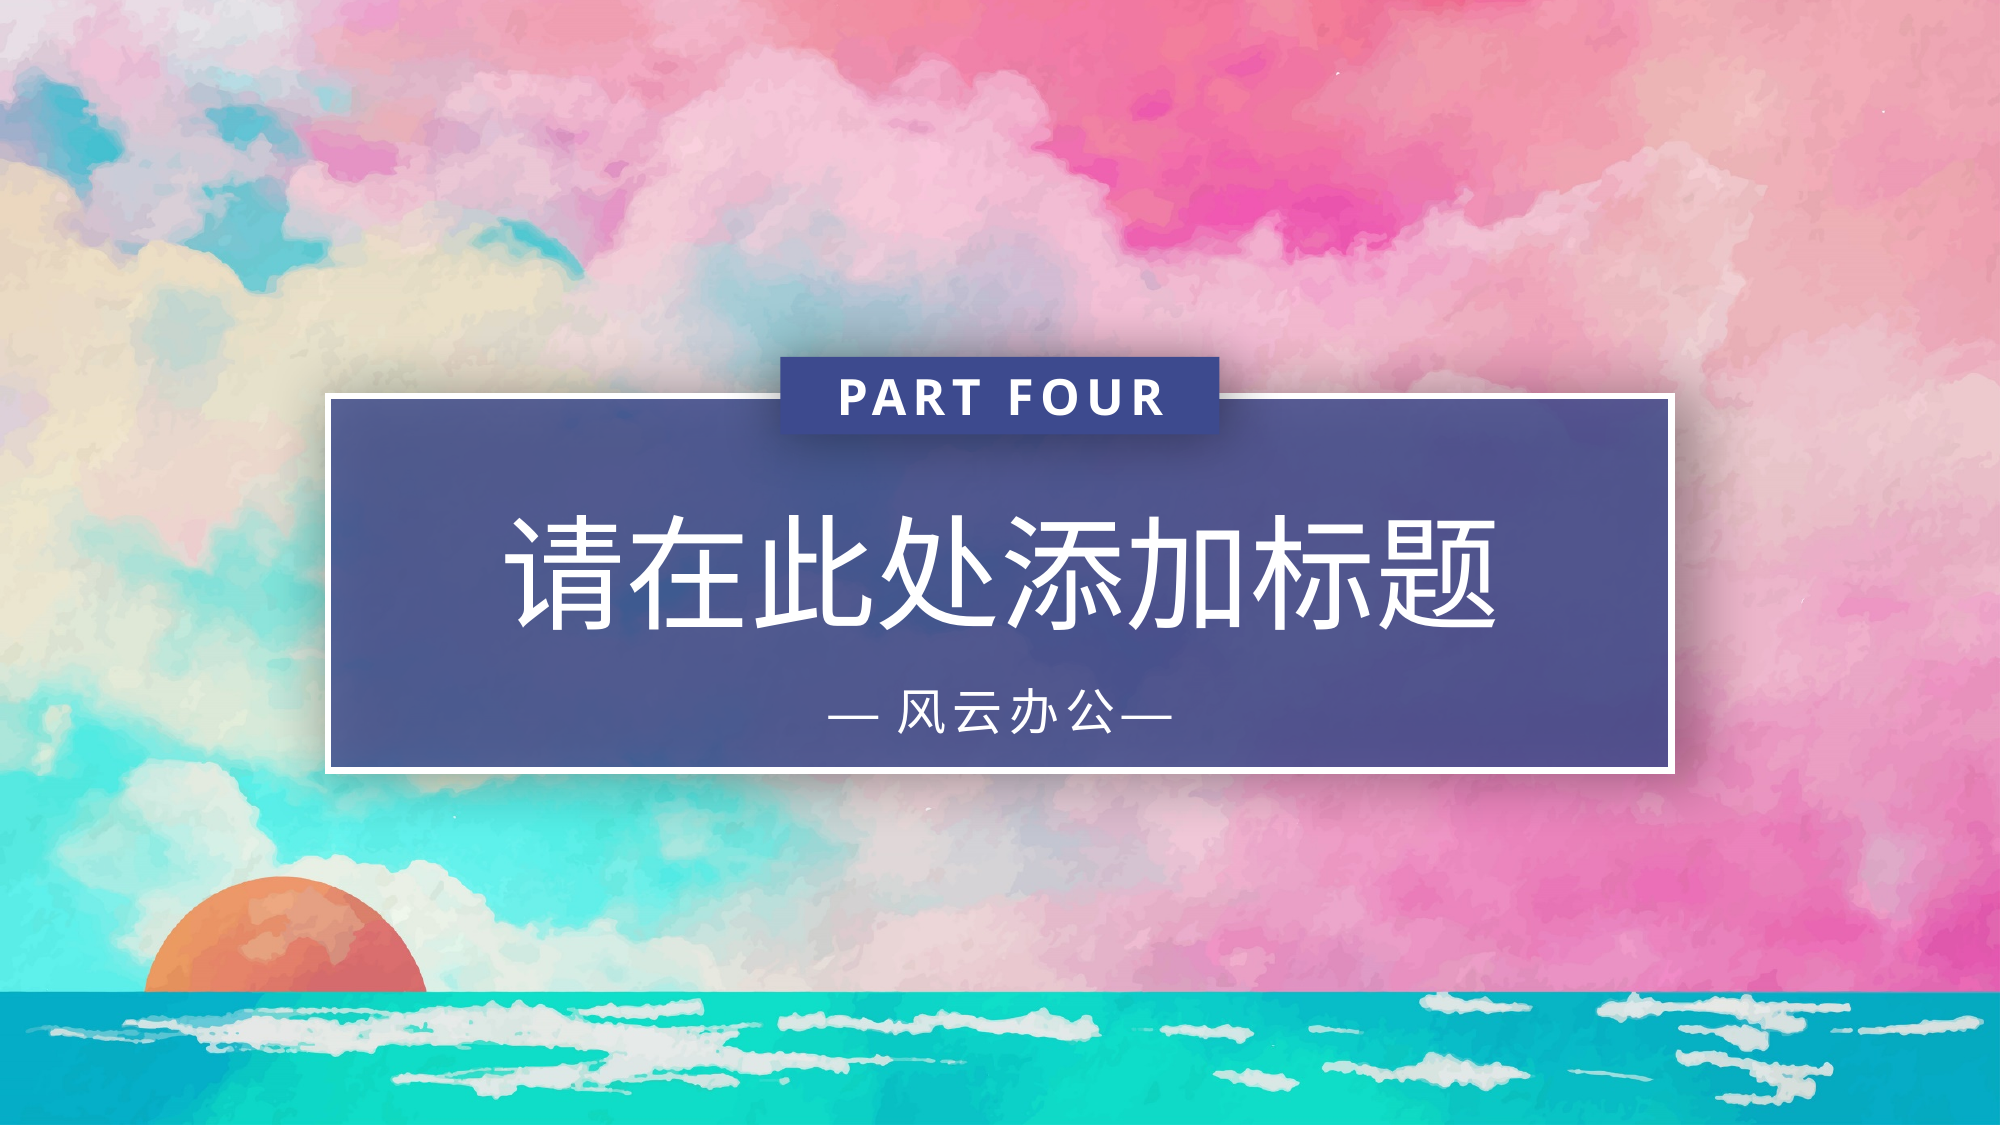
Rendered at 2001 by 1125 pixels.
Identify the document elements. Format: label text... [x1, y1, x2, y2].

picture [0, 0, 2000, 1125]
list 请在此处添加标题 [328, 494, 1672, 645]
list —风云办公— [725, 679, 1275, 741]
list PART FOUR [788, 365, 1212, 427]
